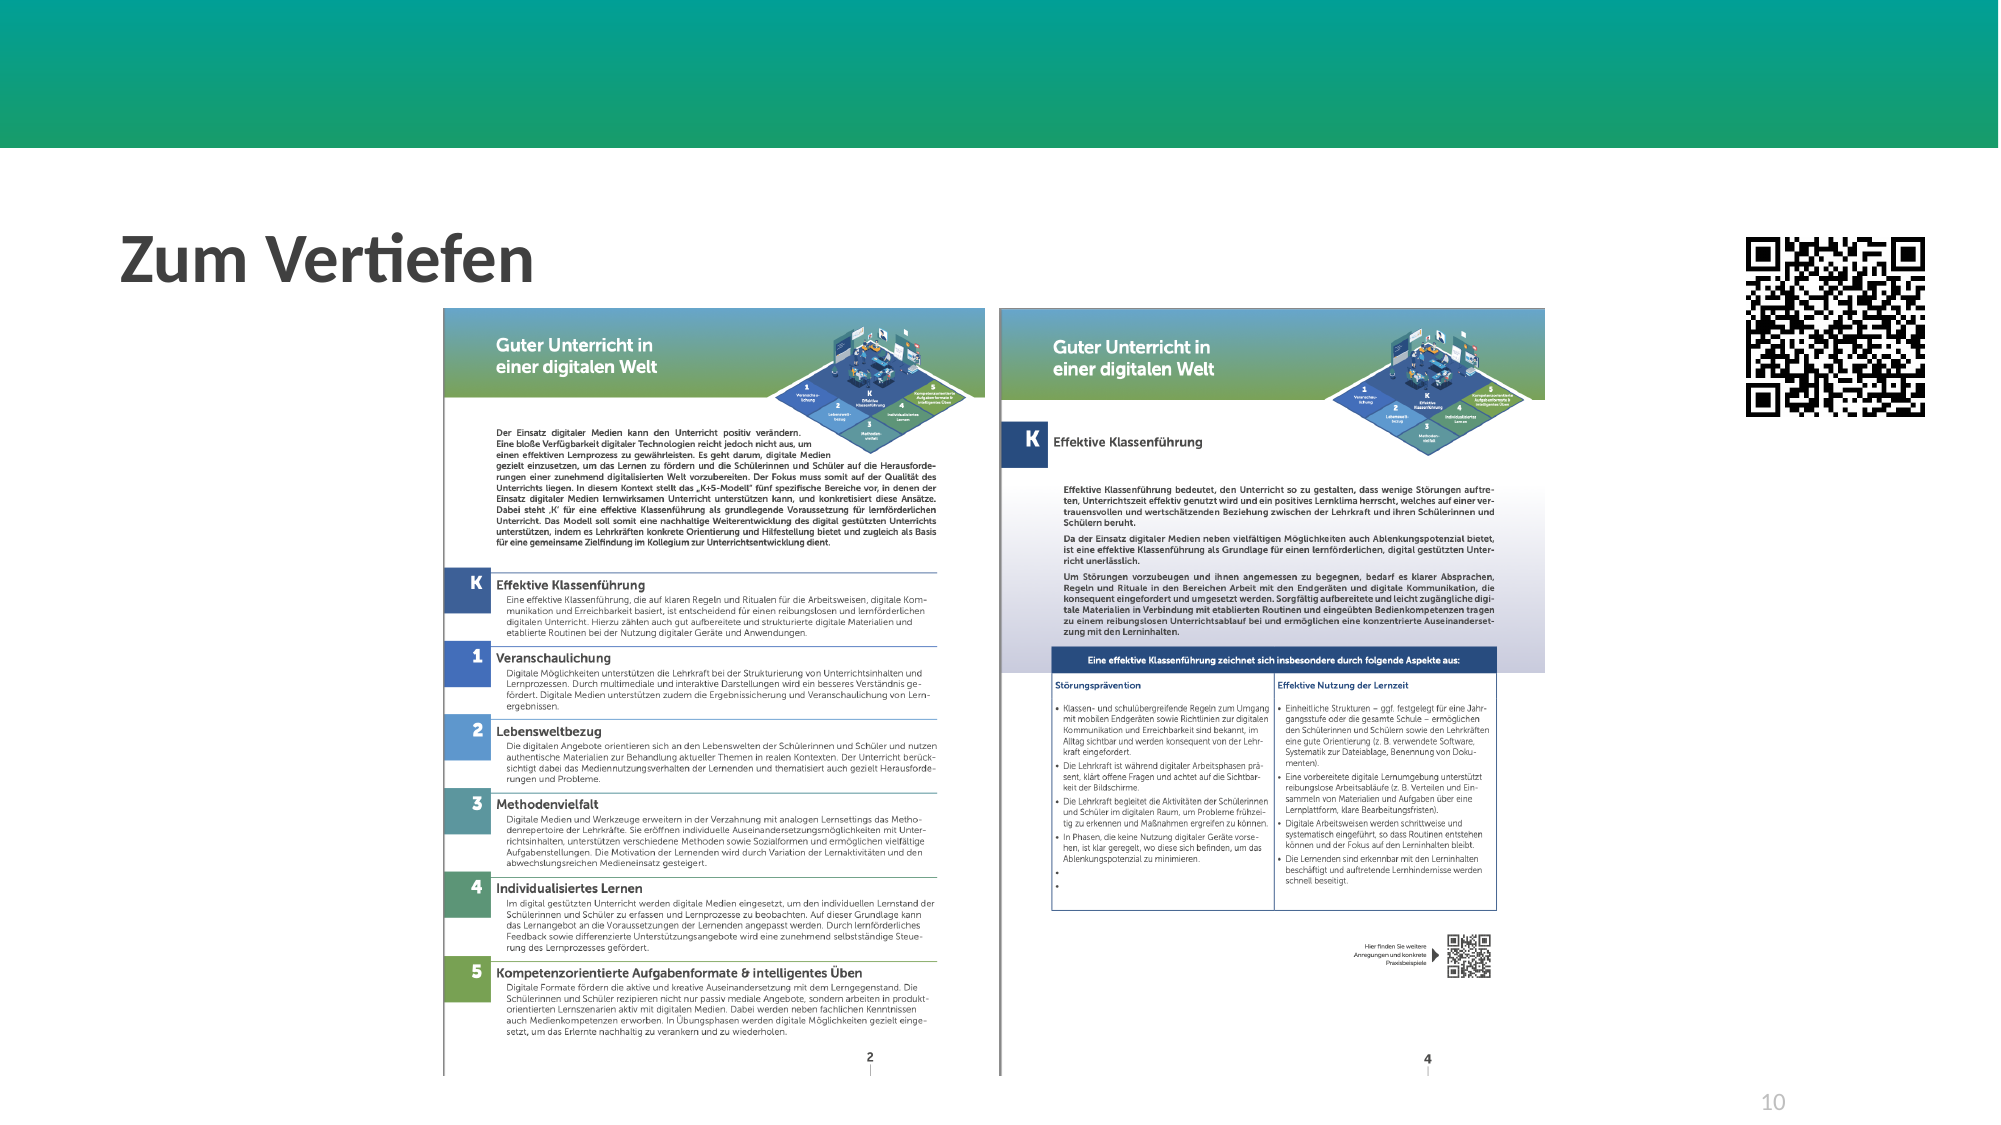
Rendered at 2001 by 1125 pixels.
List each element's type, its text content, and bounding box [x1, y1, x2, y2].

picture [1746, 237, 1925, 417]
list Zum Vertiefen [105, 170, 1982, 306]
slide_number 10 [1350, 1075, 1801, 1125]
picture [999, 308, 1545, 1076]
picture [442, 308, 985, 1076]
